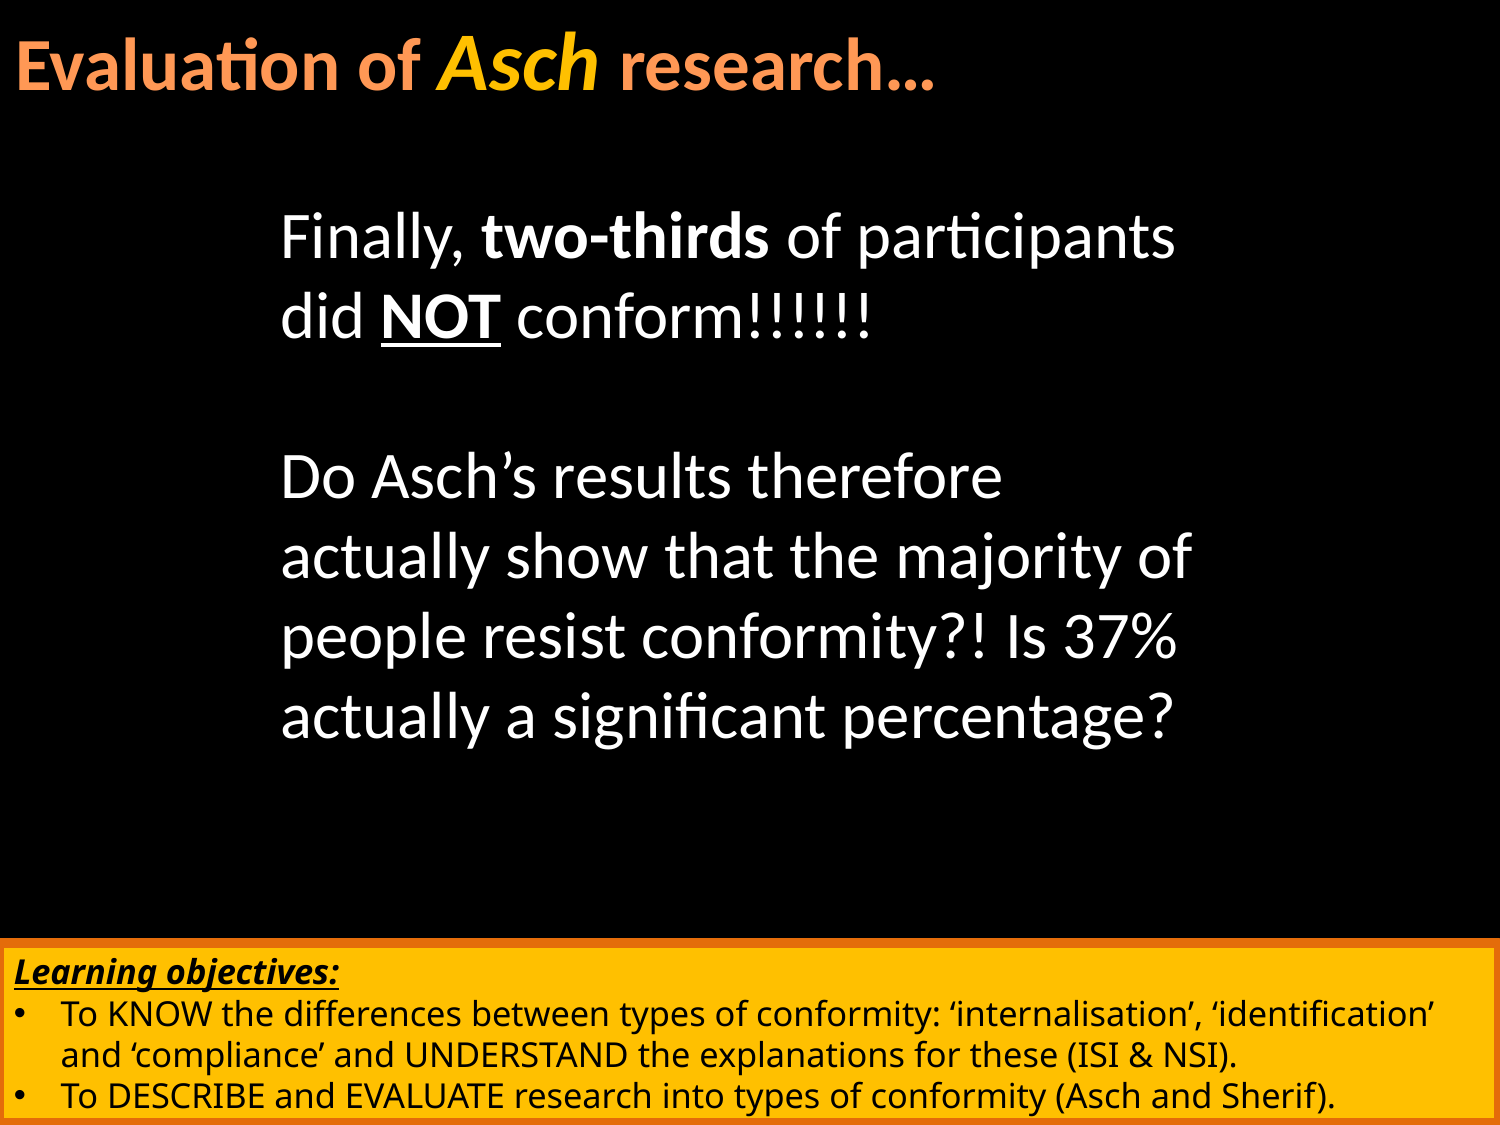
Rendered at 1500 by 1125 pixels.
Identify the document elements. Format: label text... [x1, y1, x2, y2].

text_box Finally, two-thirds of participants did NOT conform!!!!!! Do Asch’s results therefore actually show that the majority of people resist conformity?! Is 37% actually a significant percentage? [265, 184, 1235, 759]
text_box Evaluation of Asch research… [0, 0, 1500, 115]
text_box Learning objectives: To KNOW the differences between types of conformity: ‘internalisation’, ‘identification’ and ‘compliance’ and UNDERSTAND the explanations for these (ISI & NSI). To DESCRIBE and EVALUATE research into types of conformity (Asch and Sherif). [0, 943, 1499, 1123]
